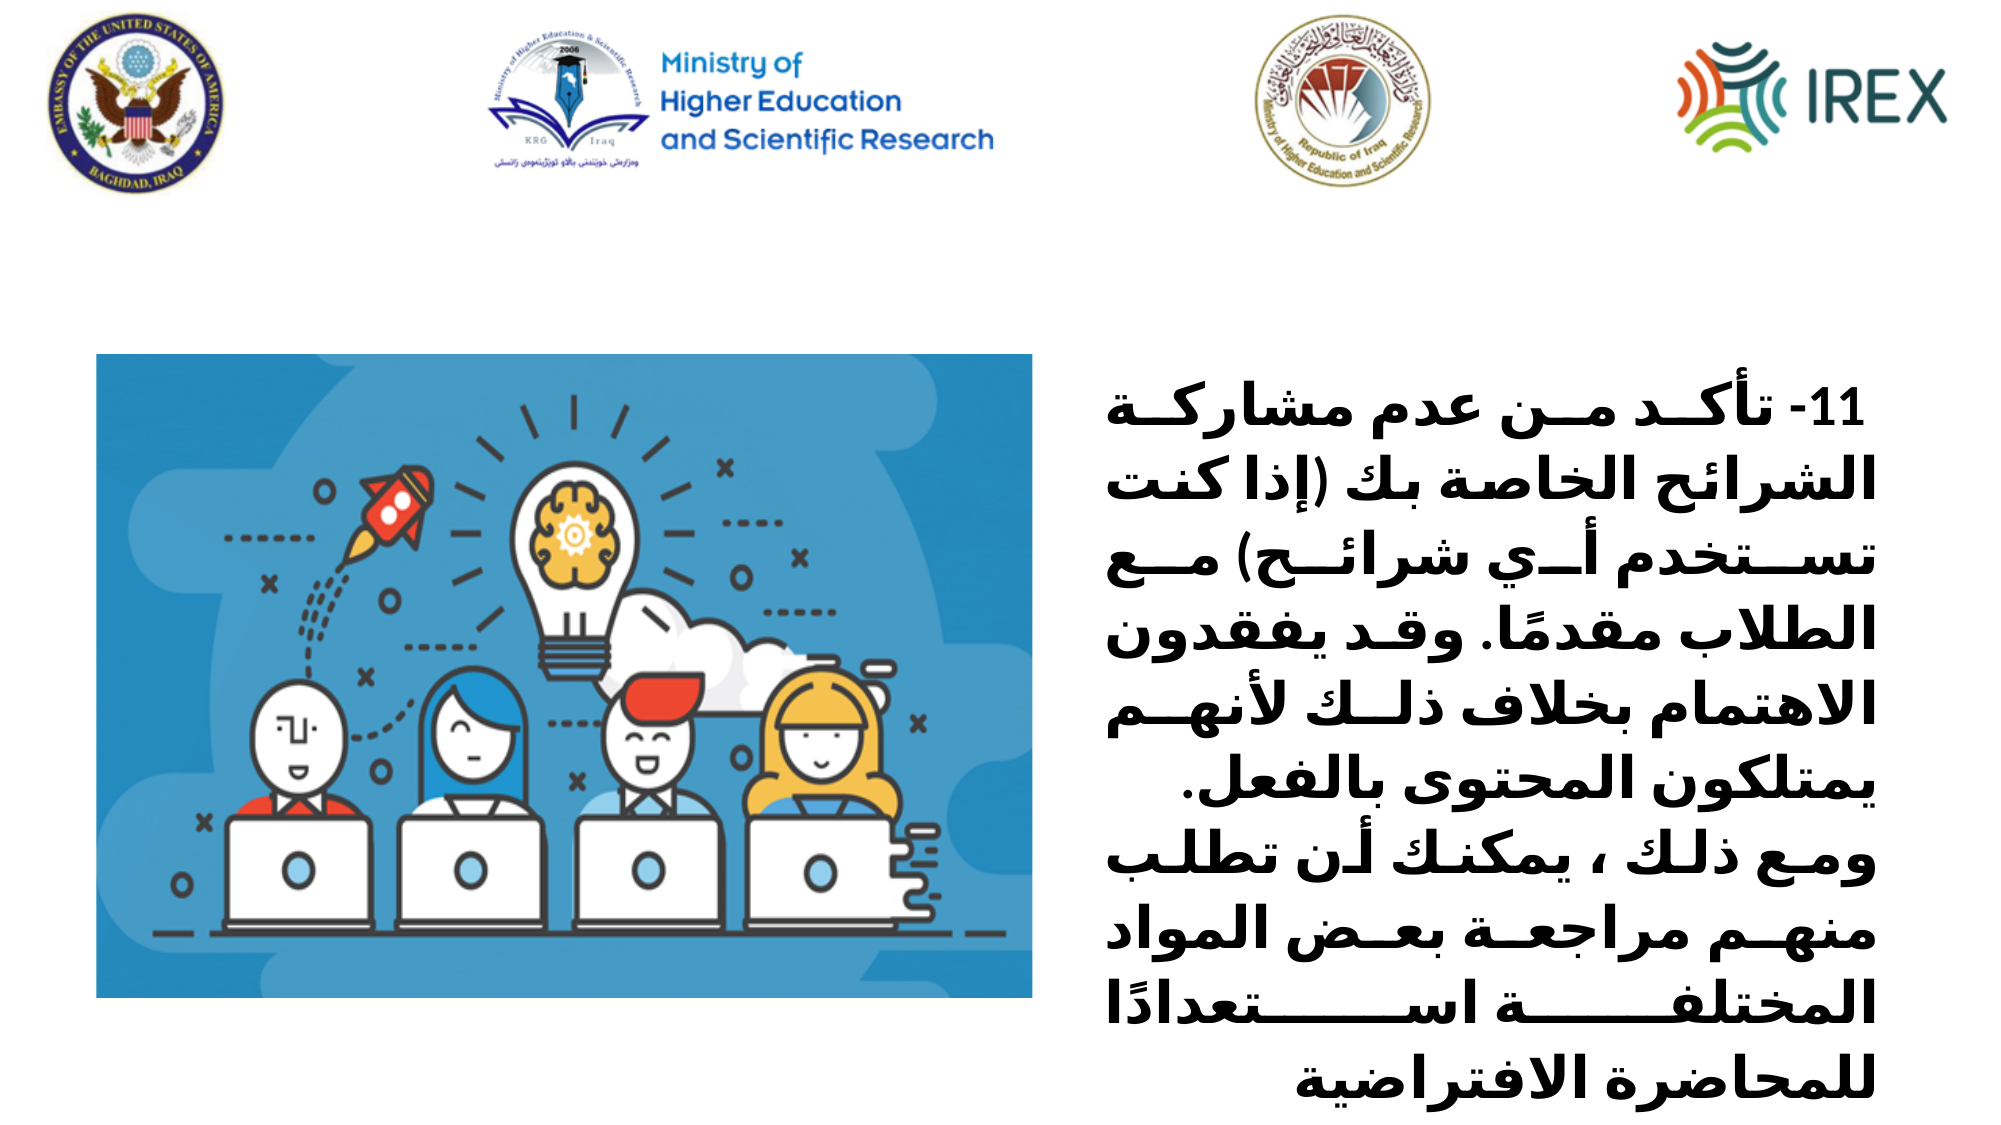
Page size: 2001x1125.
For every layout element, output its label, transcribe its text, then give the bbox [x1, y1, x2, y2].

picture [29, 0, 1975, 218]
picture [96, 354, 1033, 998]
text_box 11- تأكد من عدم مشاركة الشرائح الخاصة بك (إذا كنت تستخدم أي شرائح) مع الطلاب مقدمًا. وقد يفقدون الاهتمام بخلاف ذلك لأنهم يمتلكون المحتوى بالفعل. ومع ذلك ، يمكنك أن تطلب منهم مراجعة بعض المواد المختلفة استعدادًا للمحاضرة الافتراضية [1089, 354, 1895, 1118]
